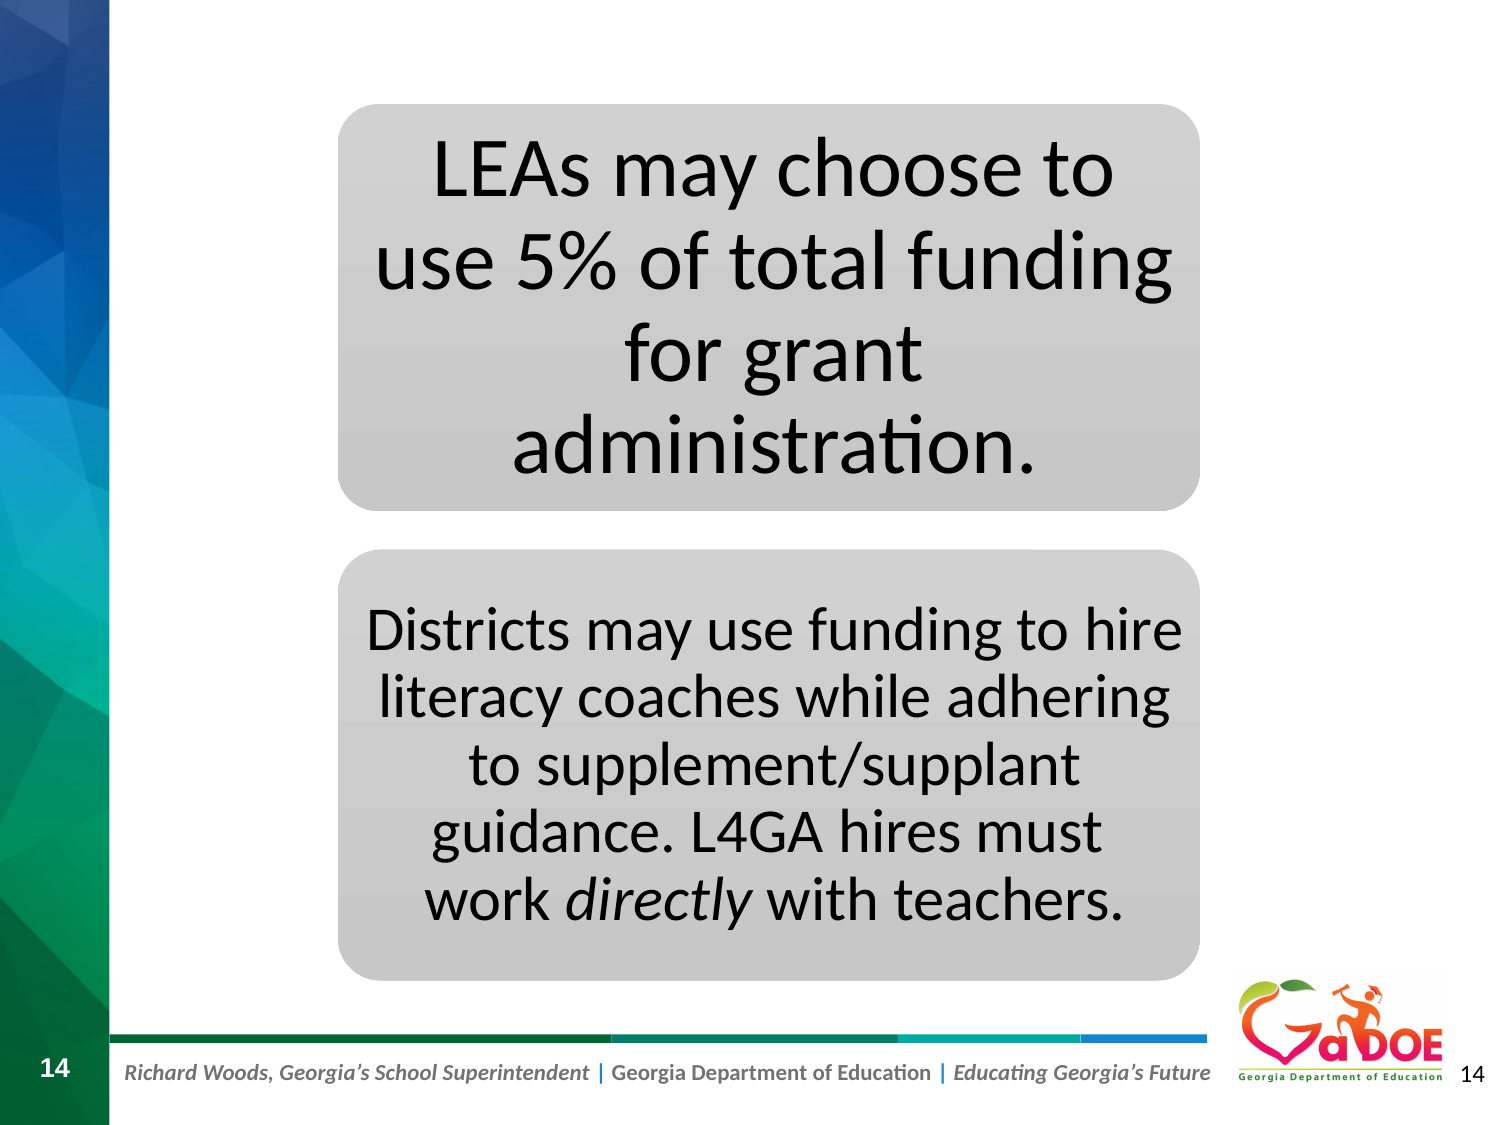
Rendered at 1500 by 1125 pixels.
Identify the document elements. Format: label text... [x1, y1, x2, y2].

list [337, 104, 1200, 437]
picture [1232, 970, 1447, 1042]
slide_number 14 [1200, 1042, 1500, 1103]
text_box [337, 437, 1200, 1125]
picture [0, 0, 110, 1125]
